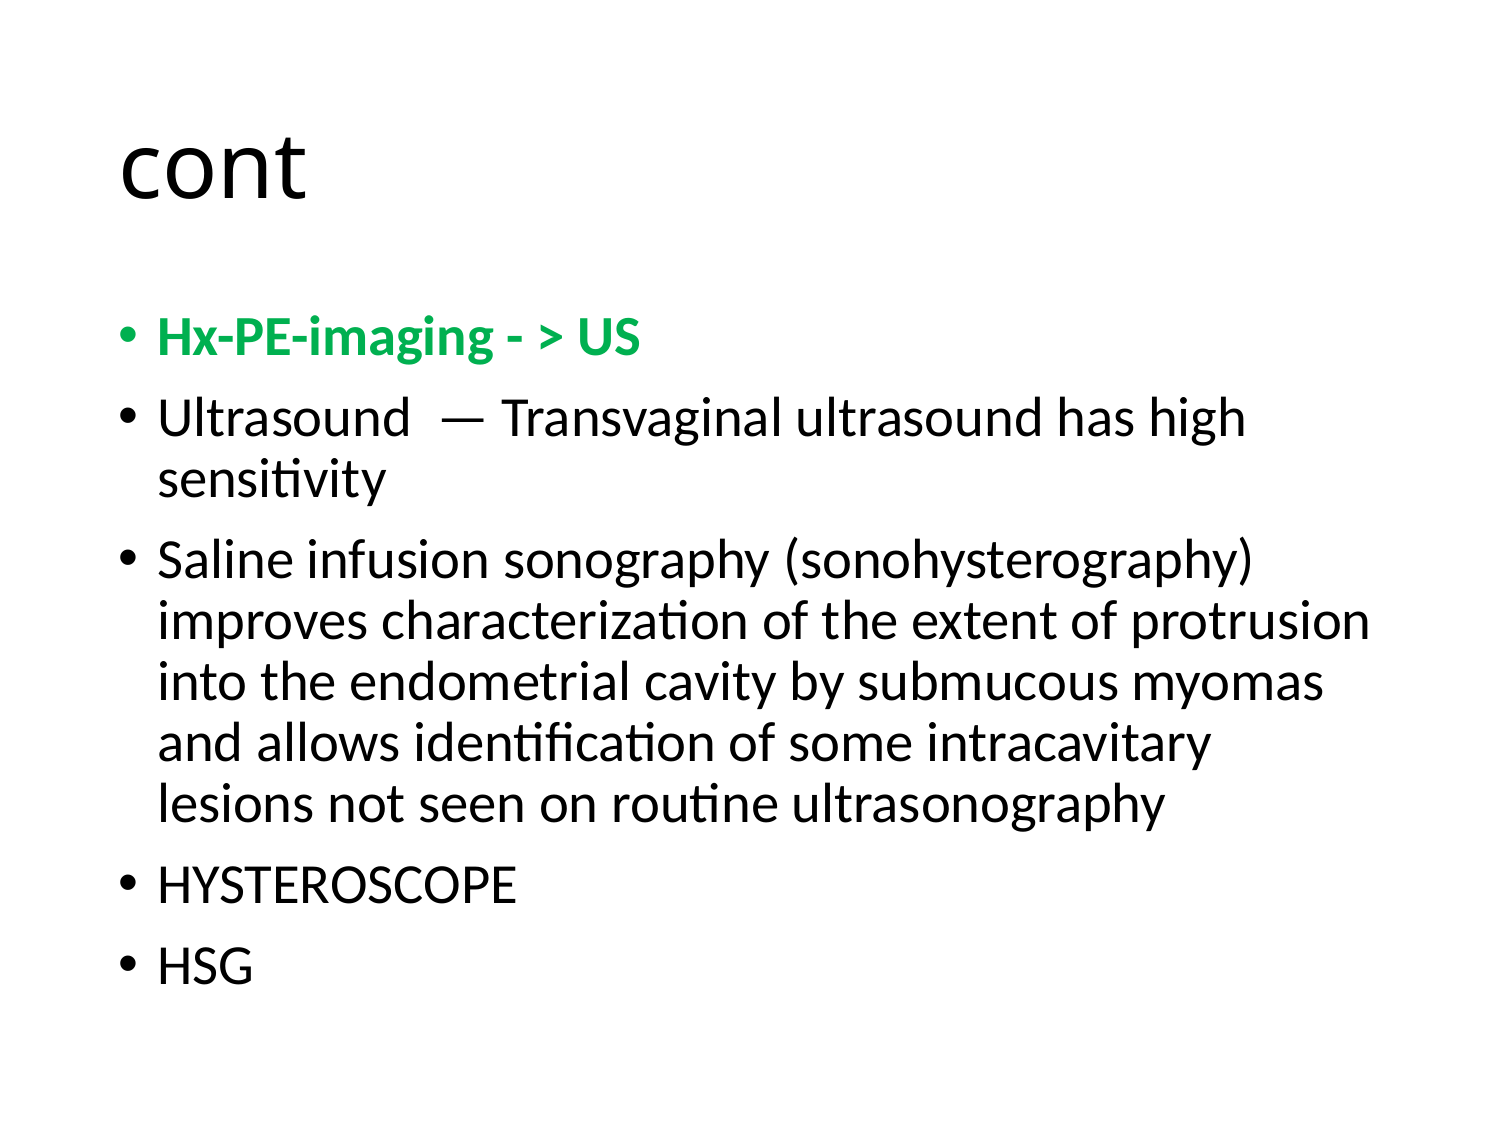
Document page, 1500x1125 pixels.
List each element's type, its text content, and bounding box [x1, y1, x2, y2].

list Hx-PE-imaging - > US Ultrasound — Transvaginal ultrasound has high sensitivity Saline infusion sonography (sonohysterography) improves characterization of the extent of protrusion into the endometrial cavity by submucous myomas and allows identification of some intracavitary lesions not seen on routine ultrasonography HYSTEROSCOPE HSG [103, 299, 1397, 1014]
title cont [103, 59, 1397, 278]
